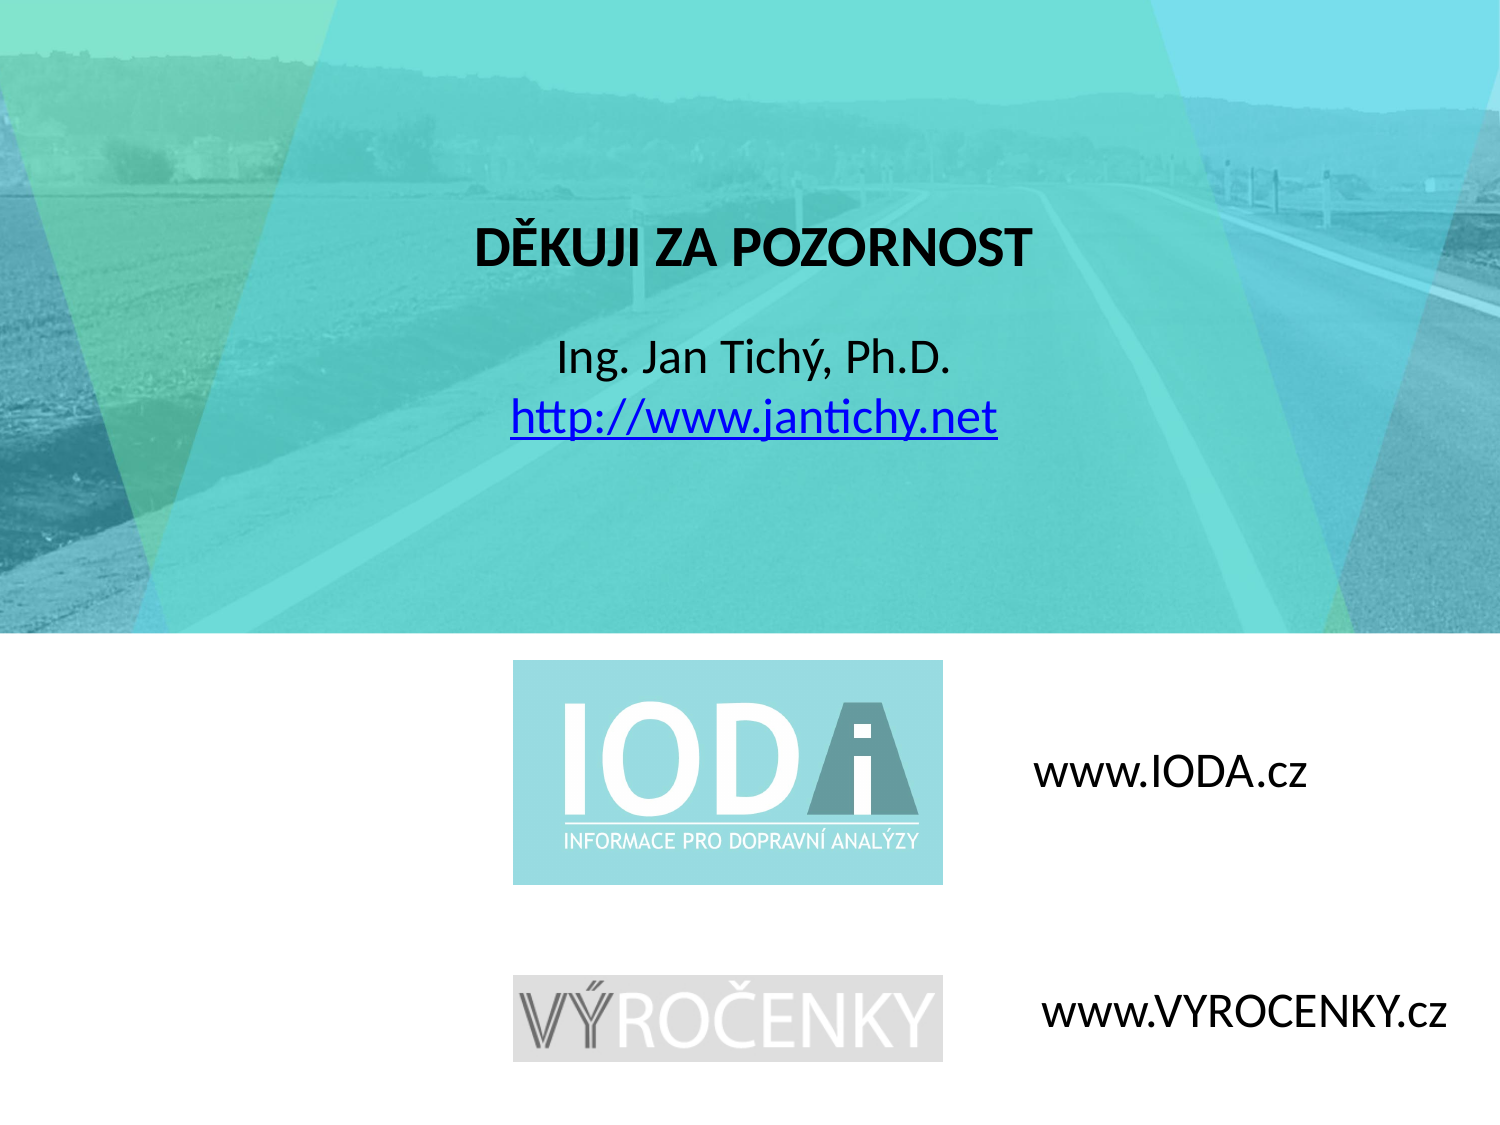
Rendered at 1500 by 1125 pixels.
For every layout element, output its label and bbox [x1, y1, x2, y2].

list [0, 0, 1500, 1125]
picture [513, 975, 943, 1062]
picture [513, 660, 943, 885]
